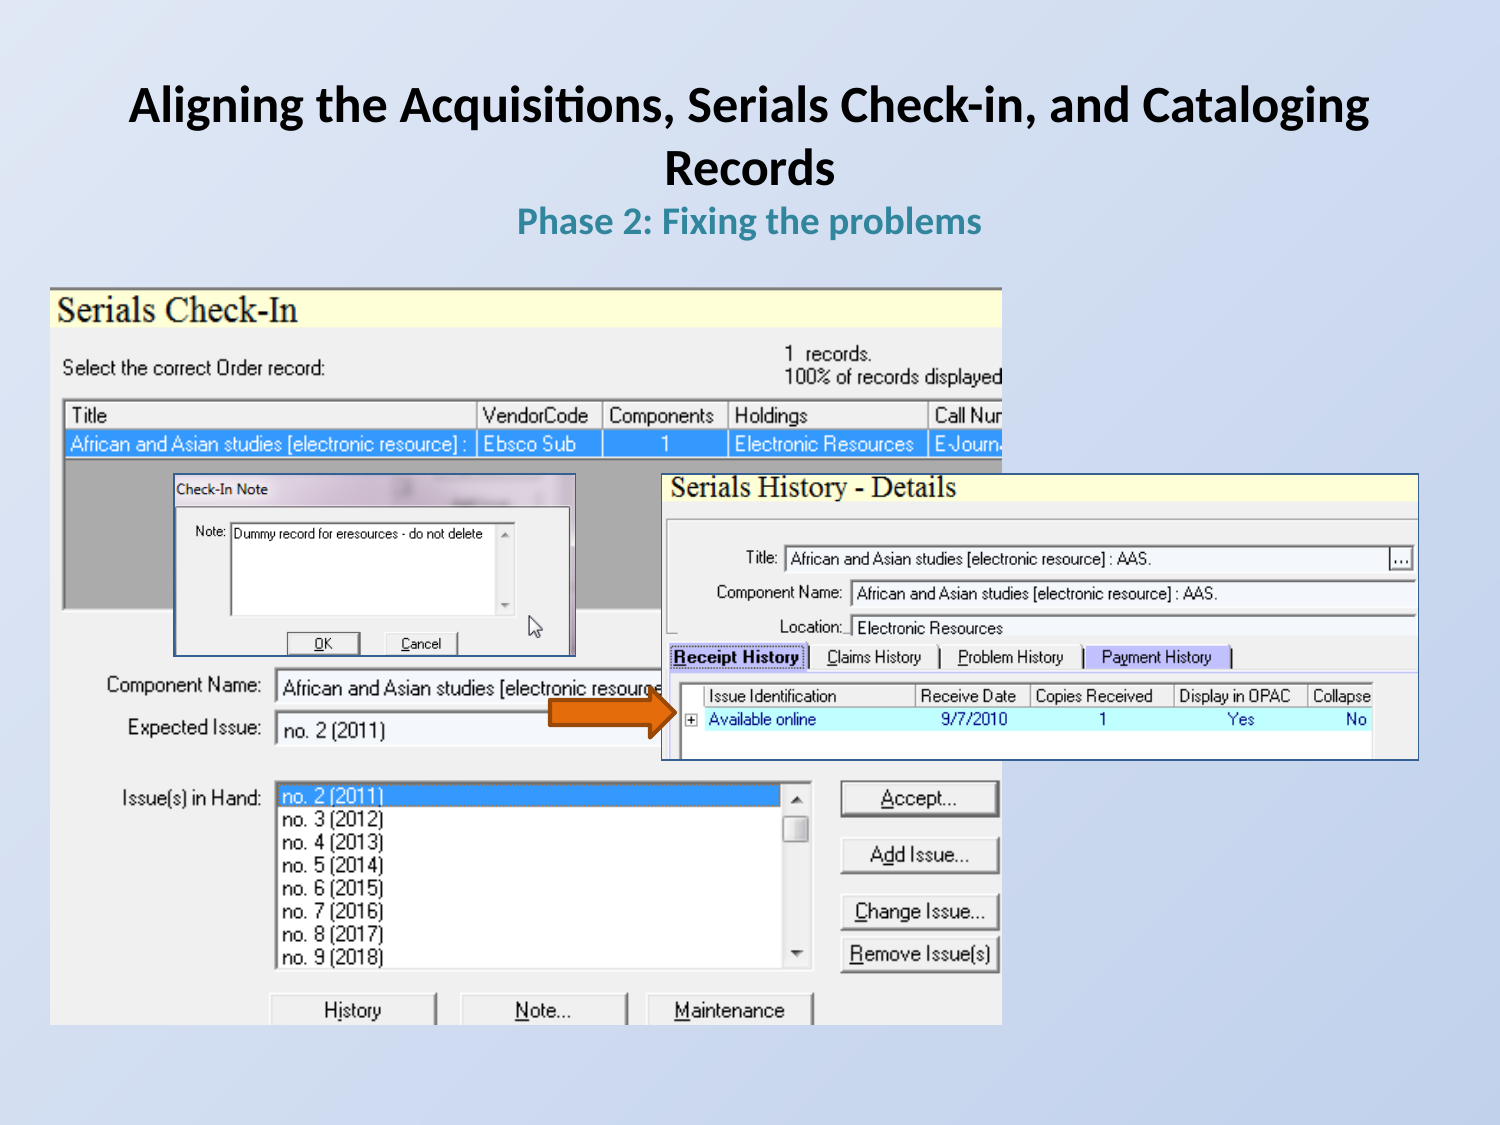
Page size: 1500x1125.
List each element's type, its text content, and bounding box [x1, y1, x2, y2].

title Aligning the Acquisitions, Serials Check-in, and Cataloging Records Phase 2: Fixing the problems [75, 62, 1425, 250]
picture [49, 287, 1418, 1026]
